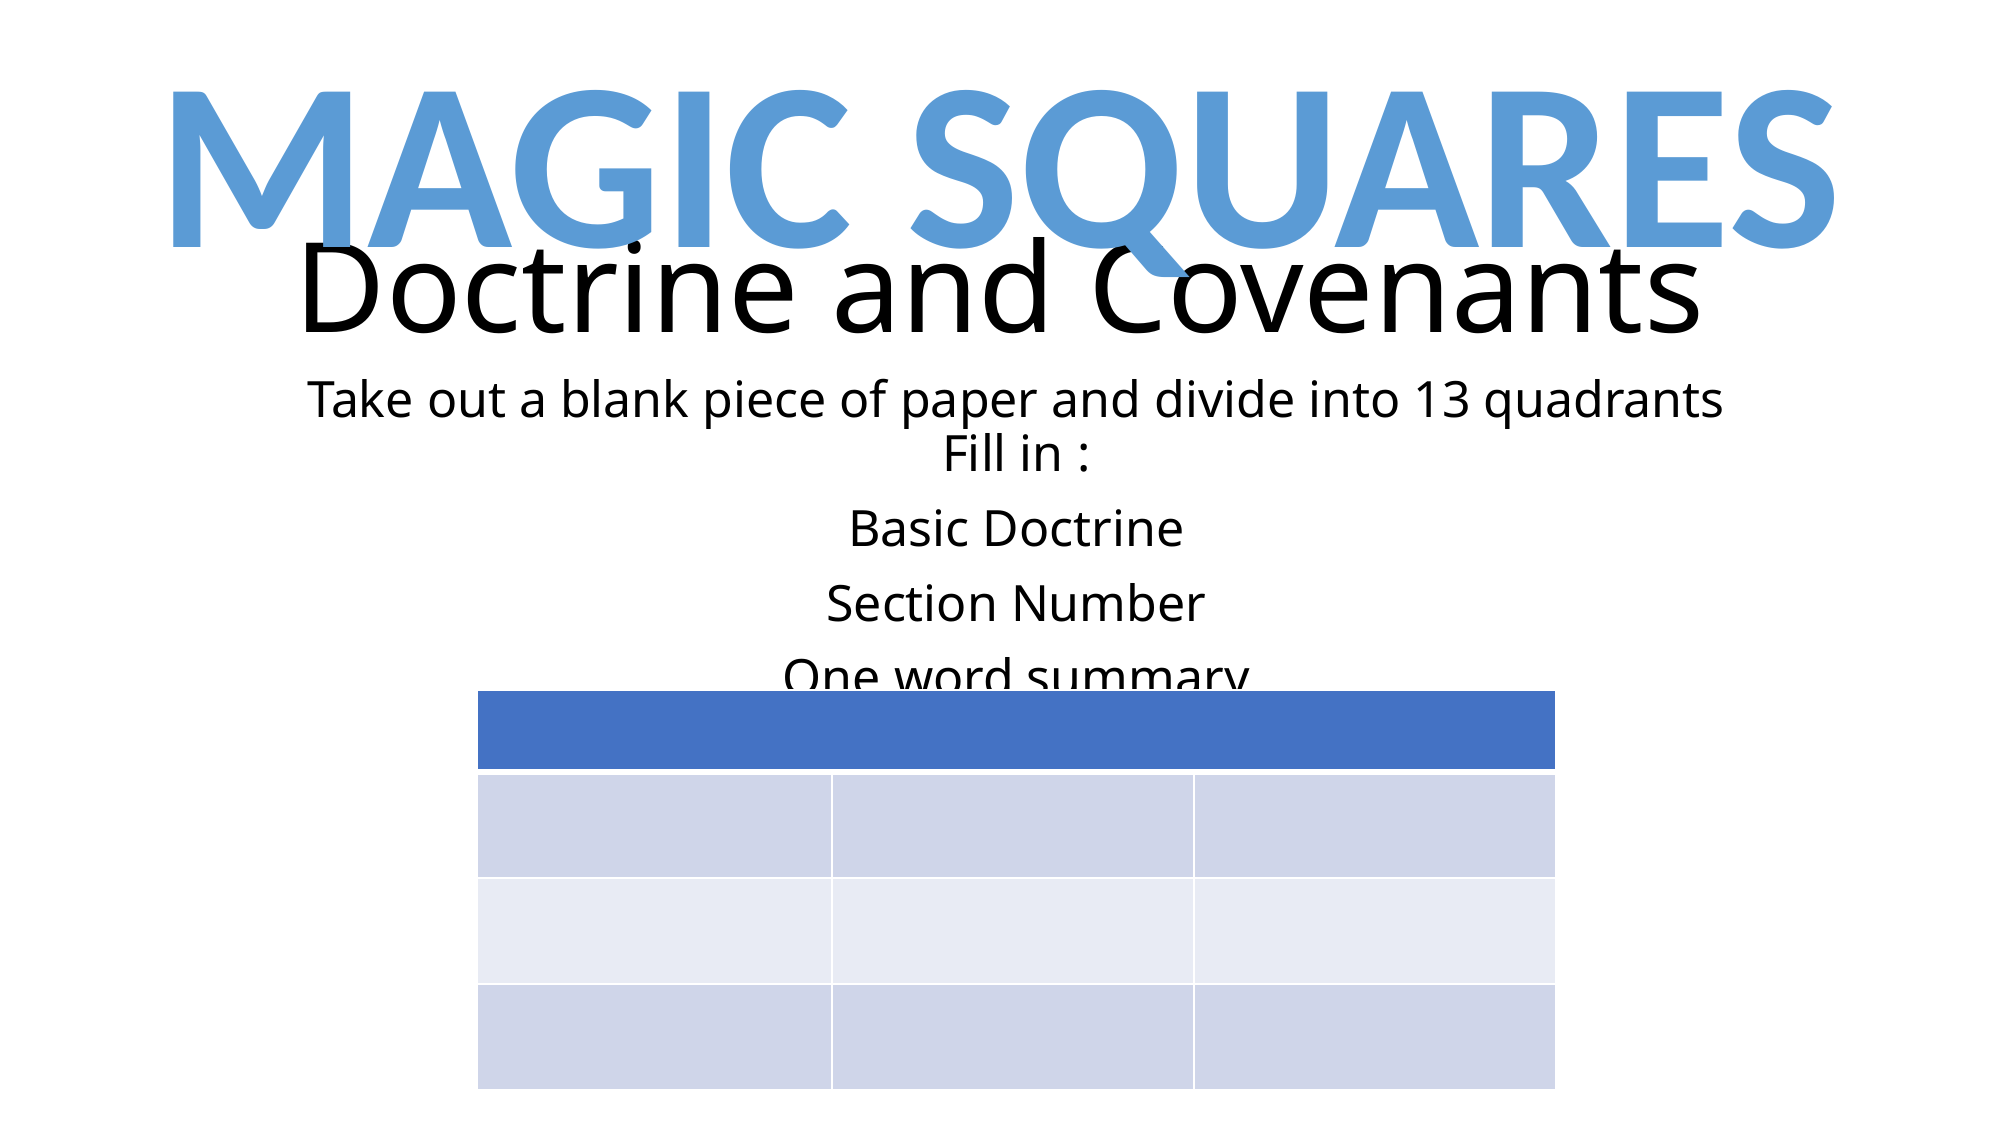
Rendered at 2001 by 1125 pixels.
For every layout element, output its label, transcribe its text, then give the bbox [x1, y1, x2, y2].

title Doctrine and Covenants [249, 304, 1750, 367]
table_cell [478, 775, 831, 877]
table_header [478, 691, 1555, 769]
table_cell [478, 985, 831, 1089]
table_cell [833, 775, 1193, 877]
table_cell [1195, 985, 1555, 1089]
table_cell [1195, 775, 1555, 877]
table_cell [478, 879, 831, 983]
subtitle Take out a blank piece of paper and divide into 13 quadrants Fill in : Basic Doctrine Section Number One word summary [266, 366, 1767, 941]
text_box Magic Squares [142, 0, 1857, 304]
table_cell [1195, 879, 1555, 983]
table_cell [833, 879, 1193, 983]
table_cell [833, 985, 1193, 1089]
